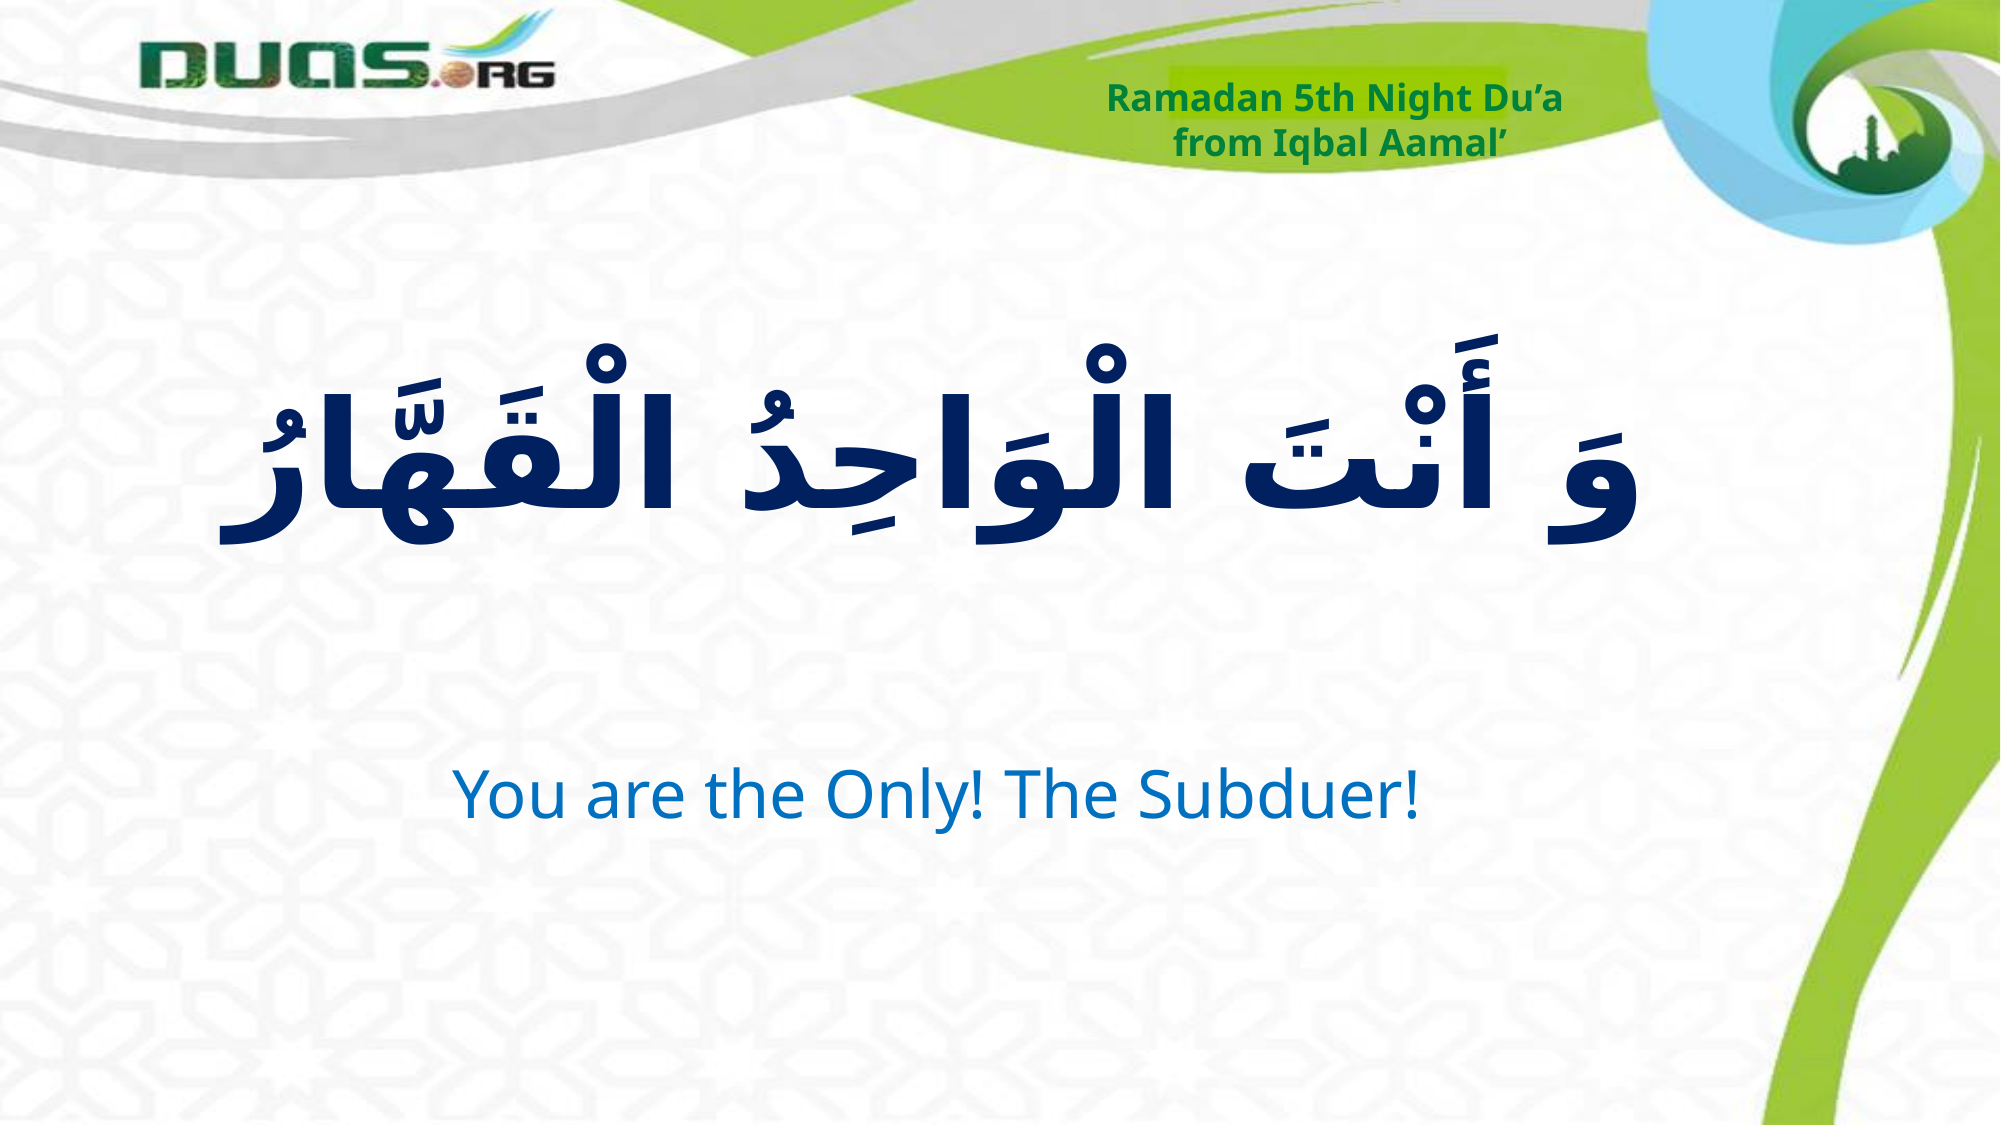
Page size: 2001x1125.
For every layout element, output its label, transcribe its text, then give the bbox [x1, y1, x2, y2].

text_box Ramadan 5th Night Du’a from Iqbal Aamal’ [1091, 66, 1590, 171]
picture [0, 0, 2001, 1125]
title وَ أَنْتَ الْوَاحِدُ الْقَهَّارُ [187, 321, 1688, 563]
subtitle You are the Only! The Subduer! [187, 738, 1688, 1026]
